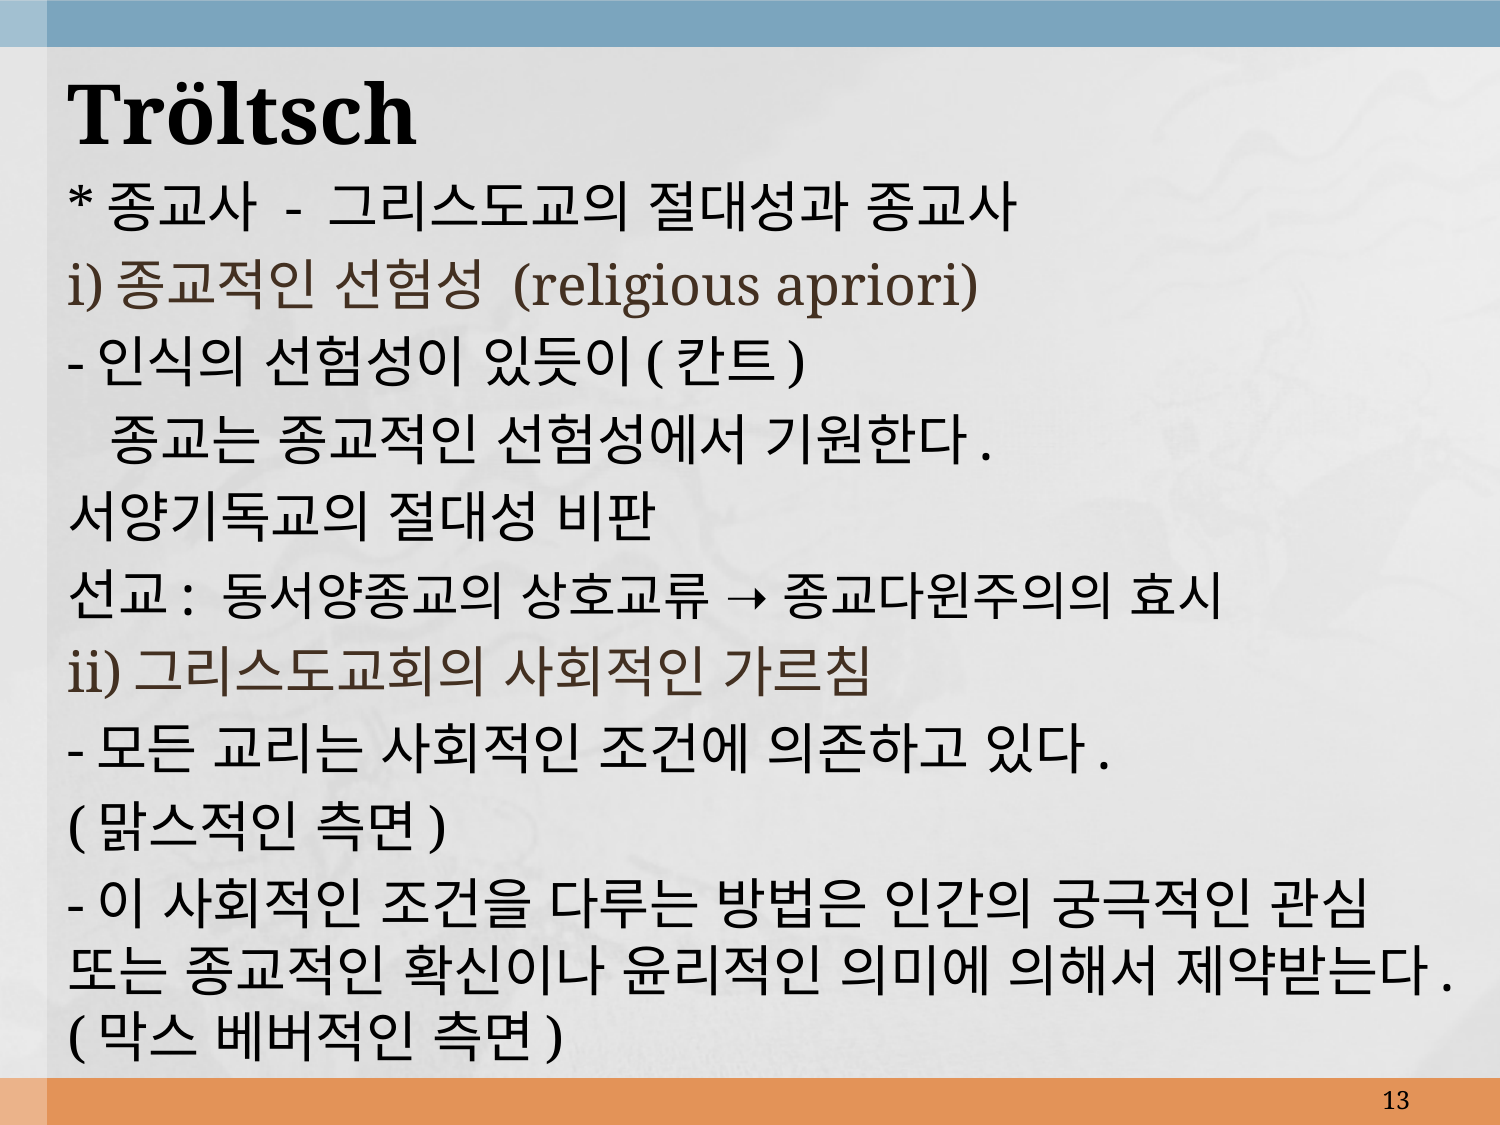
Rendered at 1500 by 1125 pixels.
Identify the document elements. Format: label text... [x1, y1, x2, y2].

list Tröltsch *종교사 - 그리스도교의 절대성과 종교사 i)종교적인 선험성 (religious apriori) -인식의 선험성이 있듯이(칸트) 종교는 종교적인 선험성에서 기원한다. 서양기독교의 절대성 비판 선교: 동서양종교의 상호교류 ➝ 종교다윈주의의 효시 ii)그리스도교회의 사회적인 가르침 -모든 교리는 사회적인 조건에 의존하고 있다. (맑스적인 측면) -이 사회적인 조건을 다루는 방법은 인간의 궁극적인 관심 또는 종교적인 확신이나 윤리적인 의미에 의해서 제약받는다. (막스 베버적인 측면) [53, 54, 1471, 1083]
slide_number 13 [1074, 1078, 1425, 1125]
